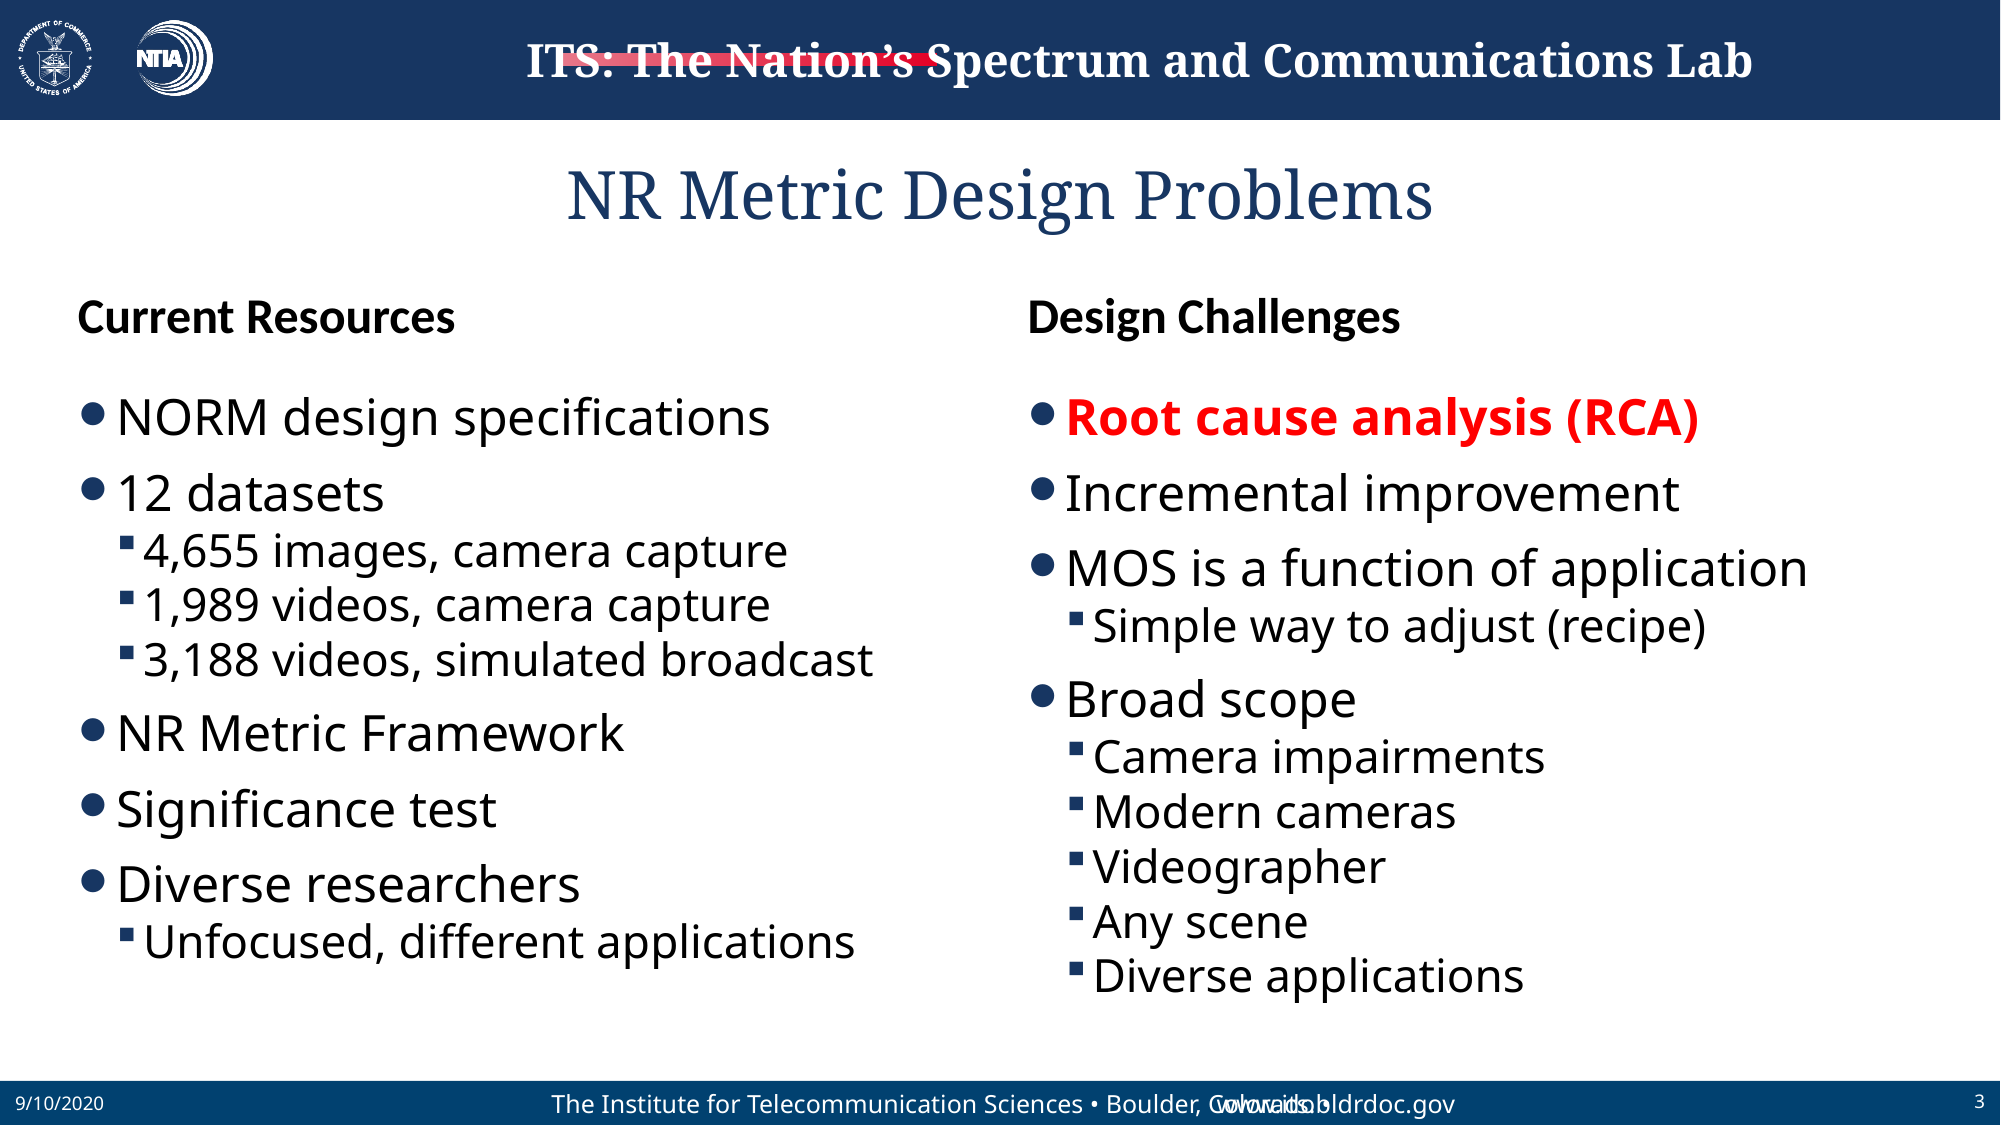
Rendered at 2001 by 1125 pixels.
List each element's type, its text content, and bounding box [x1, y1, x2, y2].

list NORM design specifications 12 datasets 4,655 images, camera capture 1,989 videos, camera capture 3,188 videos, simulated broadcast NR Metric Framework Significance test Diverse researchers Unfocused, different applications [63, 378, 984, 1061]
list Design Challenges [1012, 275, 1938, 358]
title NR Metric Design Problems [63, 141, 1938, 255]
list Root cause analysis (RCA) Incremental improvement MOS is a function of application Simple way to adjust (recipe) Broad scope Camera impairments Modern cameras Videographer Any scene Diverse applications [1012, 378, 1938, 1016]
picture [137, 20, 213, 96]
slide_number 3 [1550, 1080, 2000, 1125]
list Current Resources [63, 275, 984, 358]
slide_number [0, 1080, 450, 1125]
